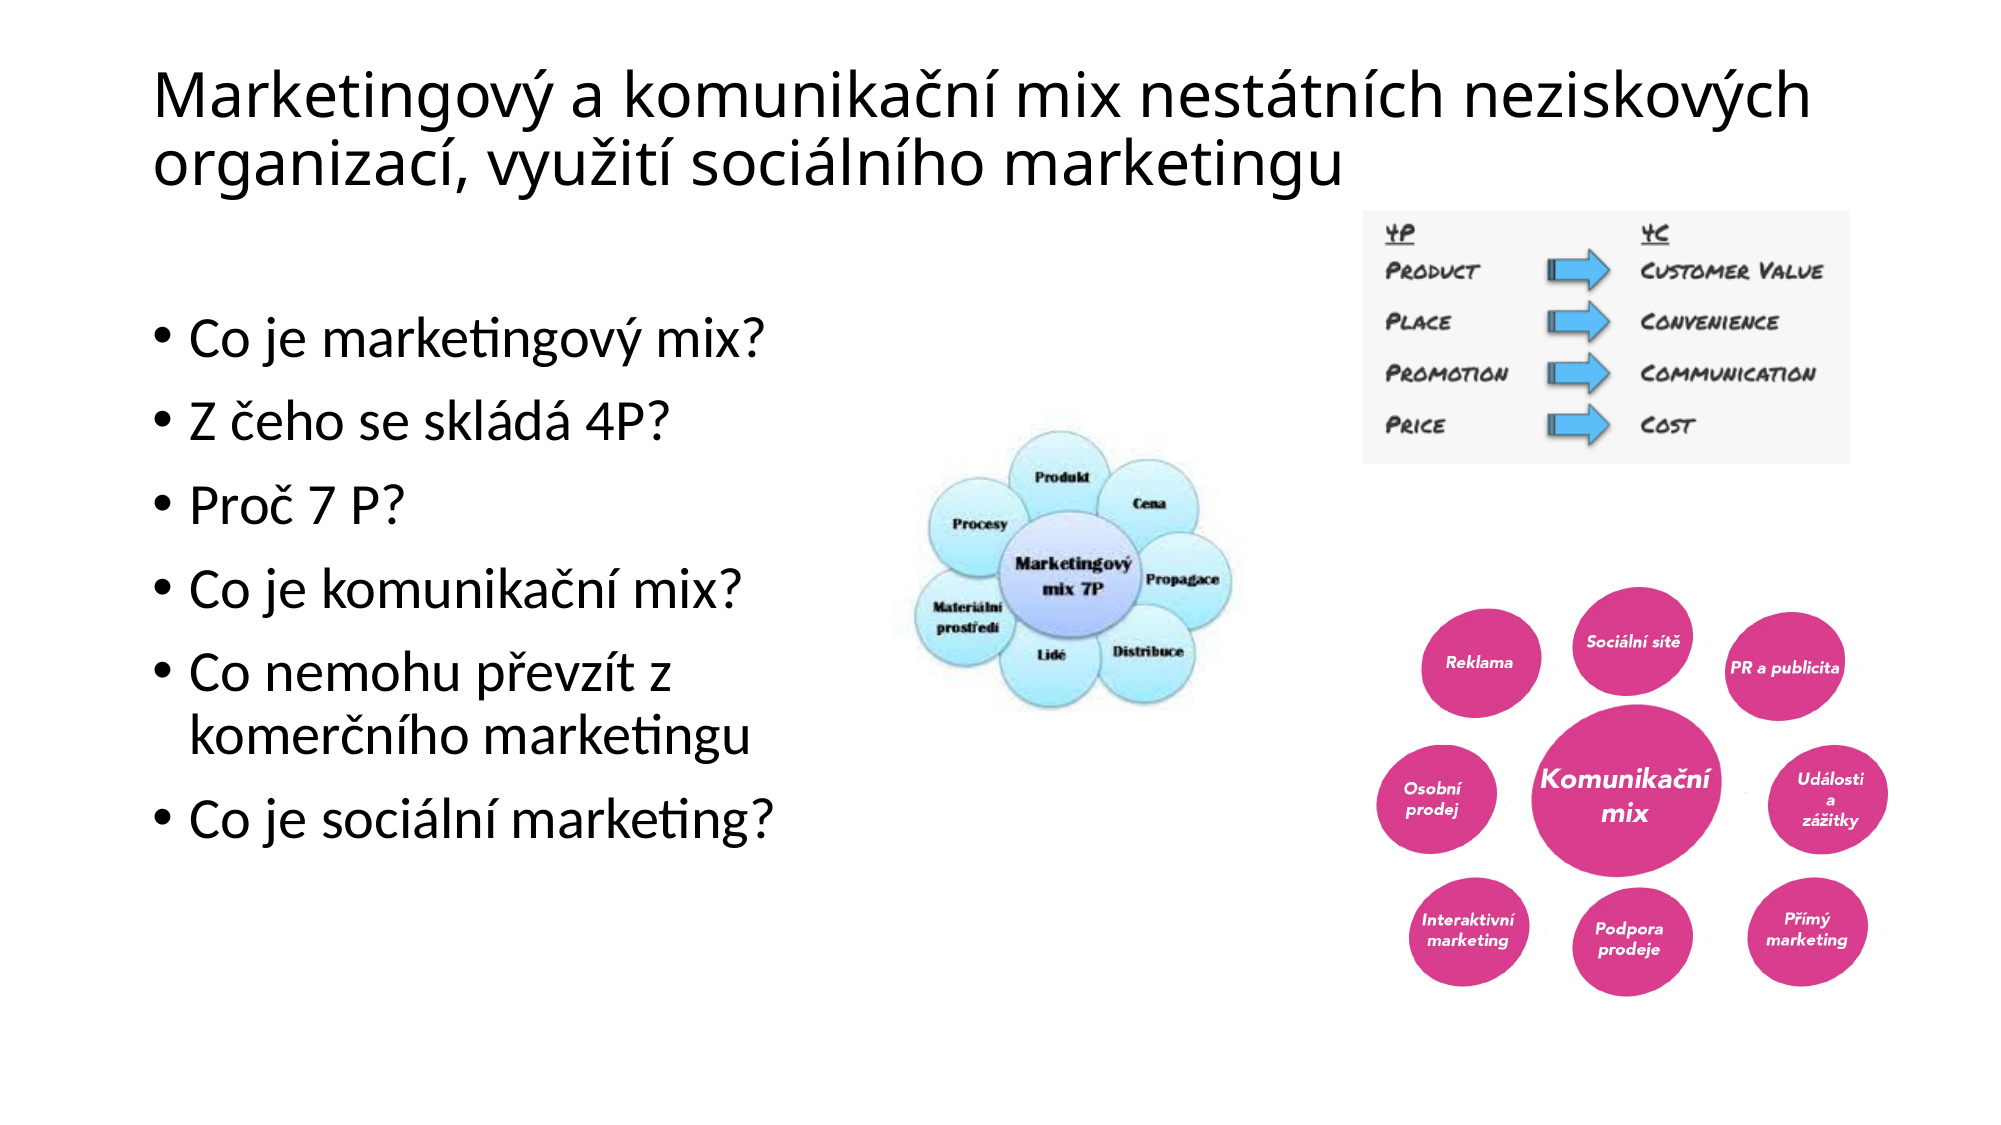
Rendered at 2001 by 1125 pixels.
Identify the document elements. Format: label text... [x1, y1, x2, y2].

picture [1290, 583, 1969, 1008]
picture [1363, 210, 1850, 464]
picture [868, 411, 1278, 714]
title Marketingový a komunikační mix nestátních neziskových organizací, využití sociálního marketingu [137, 59, 1863, 278]
list Co je marketingový mix? Z čeho se skládá 4P? Proč 7 P? Co je komunikační mix? Co nemohu převzít z komerčního marketingu Co je sociální marketing? [137, 299, 850, 1014]
